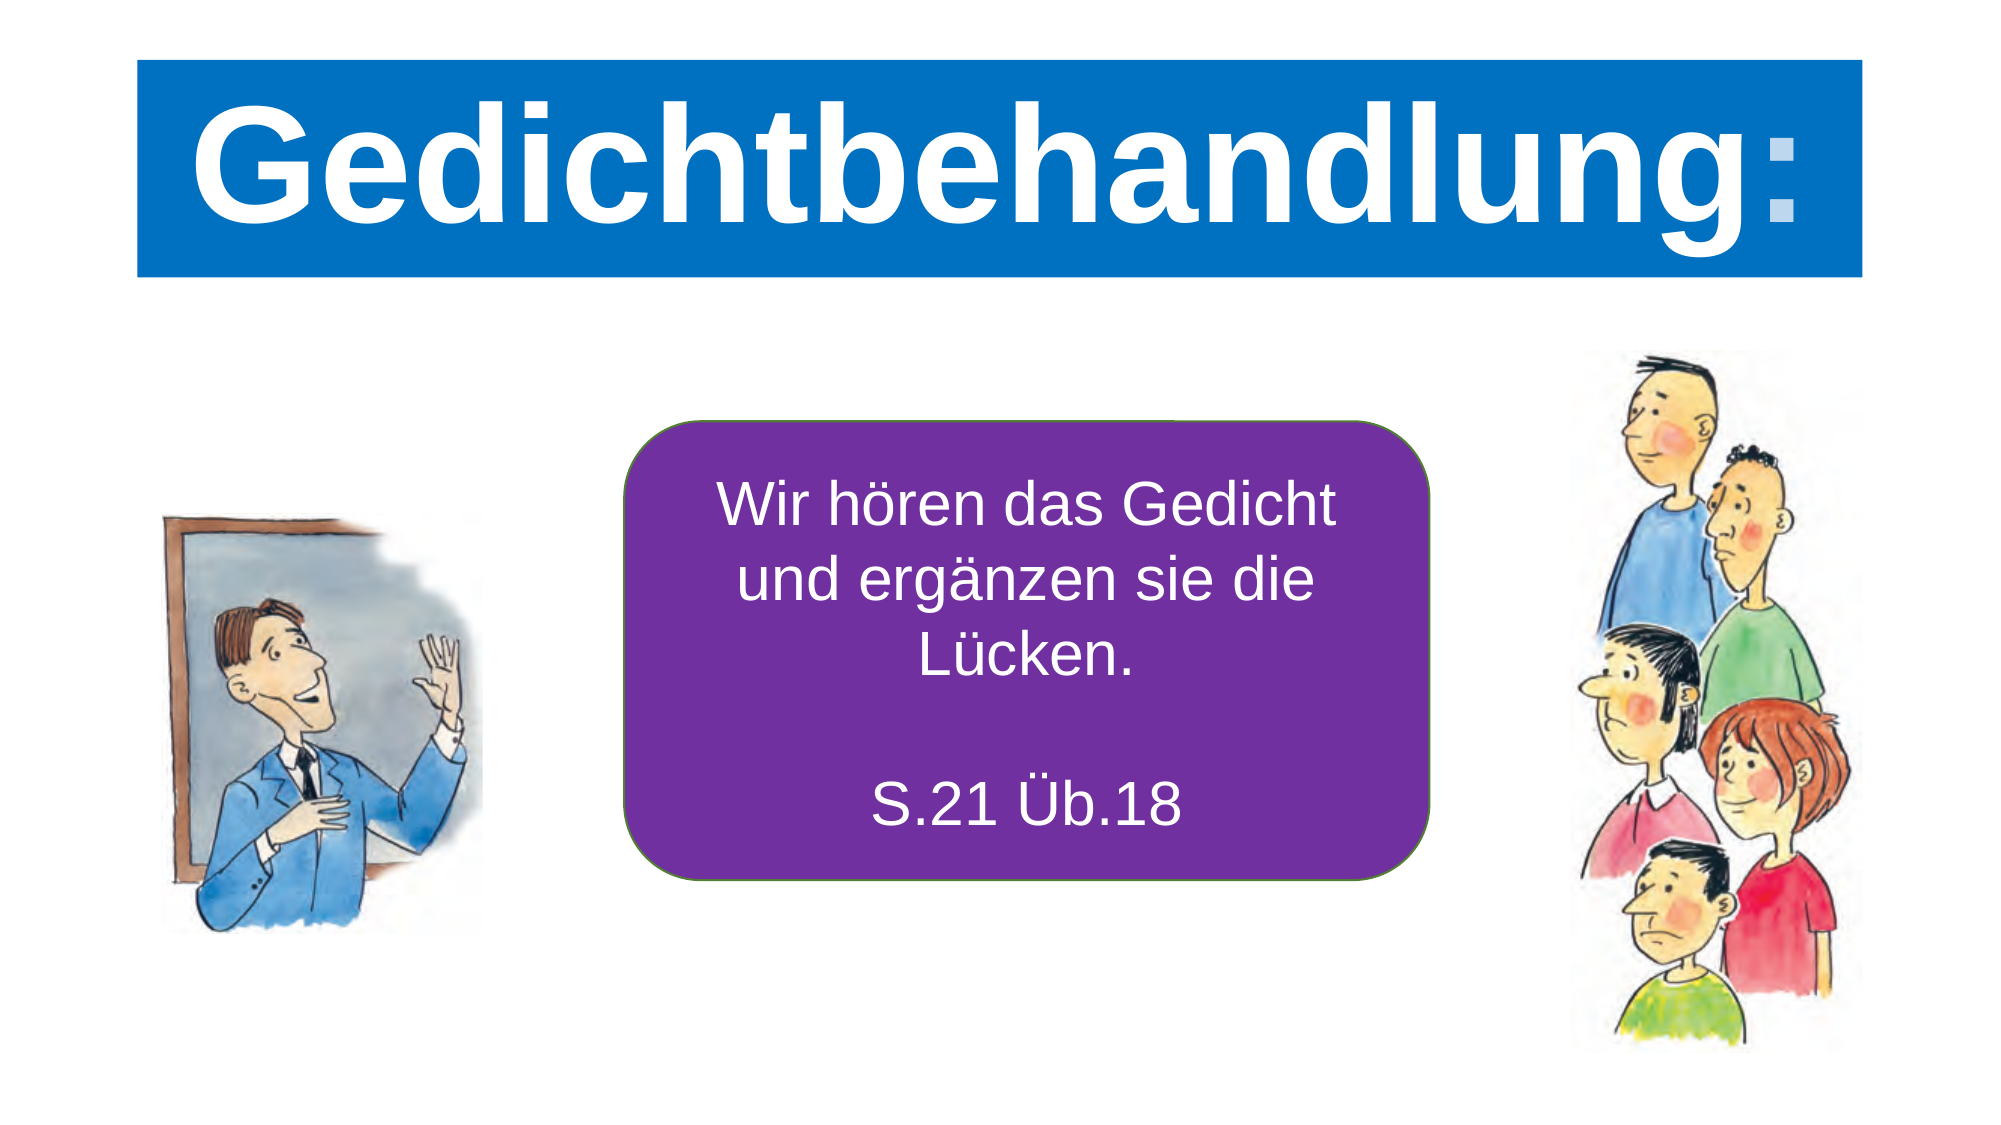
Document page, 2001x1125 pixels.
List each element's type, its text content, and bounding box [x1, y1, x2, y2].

title Gedichtbehandlung: [137, 59, 1863, 278]
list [1570, 350, 1863, 1053]
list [161, 513, 483, 934]
text_box Wir hören das Gedicht und ergänzen sie die Lücken. S.21 Üb.18 [623, 420, 1431, 882]
